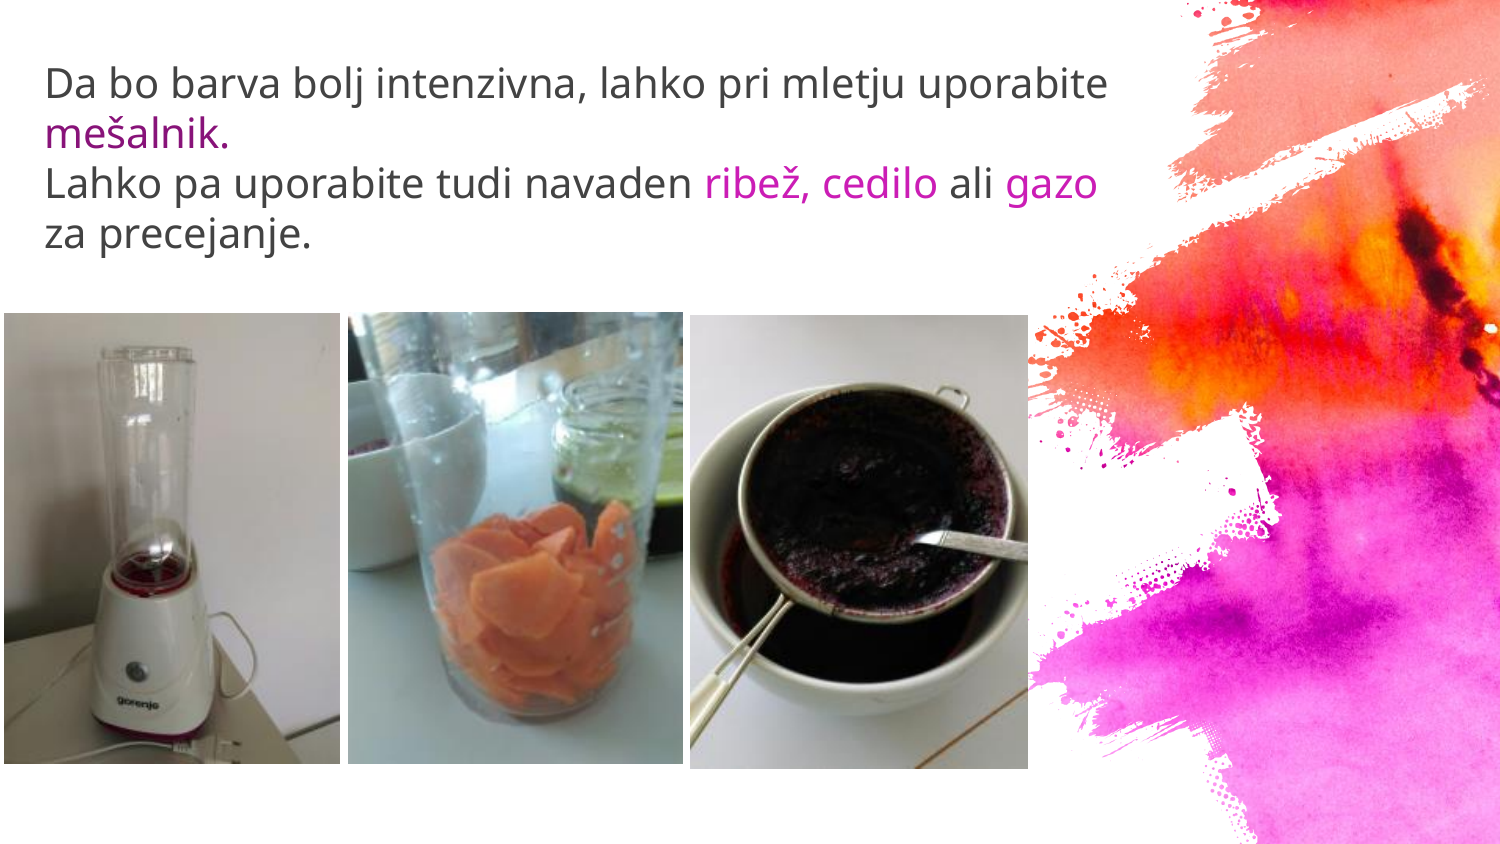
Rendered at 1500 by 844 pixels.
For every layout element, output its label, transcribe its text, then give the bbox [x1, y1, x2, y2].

title Da bo barva bolj intenzivna, lahko pri mletju uporabite mešalnik. Lahko pa uporabite tudi navaden ribež, cedilo ali gazo za precejanje. [29, 79, 1140, 273]
picture [0, 0, 1500, 844]
